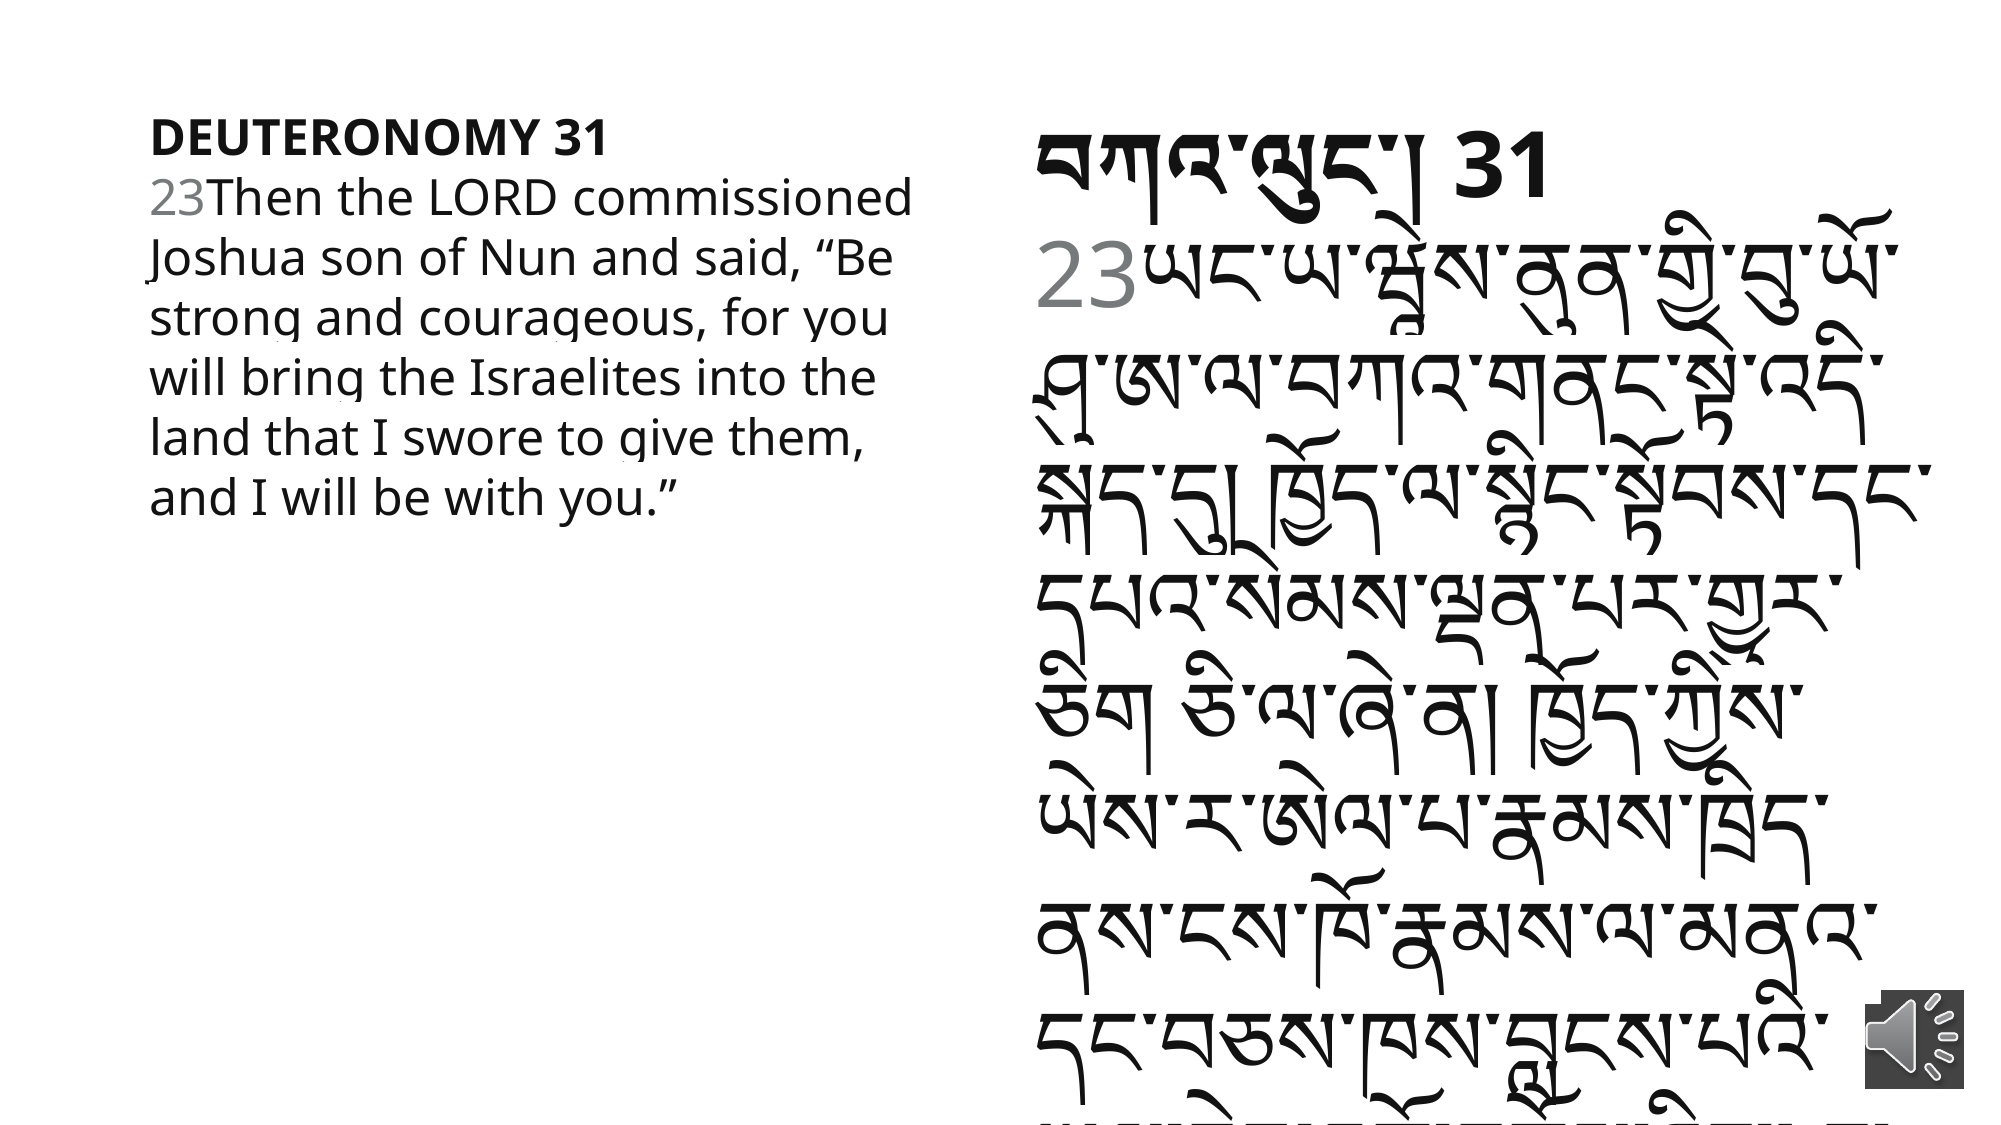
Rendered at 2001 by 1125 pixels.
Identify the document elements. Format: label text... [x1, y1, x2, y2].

picture [1864, 989, 1965, 1090]
text_box བཀའ་ལུང་། 31 23ཡང་ཡ་ཝཱེས་ནུན་གྱི་བུ་ཡོ་ཤུ་ཨ་ལ་བཀའ་གནང་སྟེ་འདི་སྐད་དུ། ཁྱོད་ལ་སྙིང་སྟོབས་དང་དཔའ་སེམས་ལྡན་པར་གྱུར་ཅིག ཅི་ལ་ཞེ་ན། ཁྱོད་ཀྱིས་ཡེས་ར་ཨེལ་པ་རྣམས་ཁྲིད་ནས་ངས་ཁོ་རྣམས་ལ་མནའ་དང་བཅས་ཁས་བླངས་པའི་ཡུལ་དེར་འགྲོ་དགོས་ཤིང་། ང་རང་ཁྱོད་དང་མཉམ་དུ་ཡོད་ཅེས་གསུངས་སོ། ། [1019, 98, 1963, 1030]
text_box DEUTERONOMY 31 23Then the Lord commissioned Joshua son of Nun and said, “Be strong and courageous, for you will bring the Israelites into the land that I swore to give them, and I will be with you.” [134, 98, 981, 1030]
